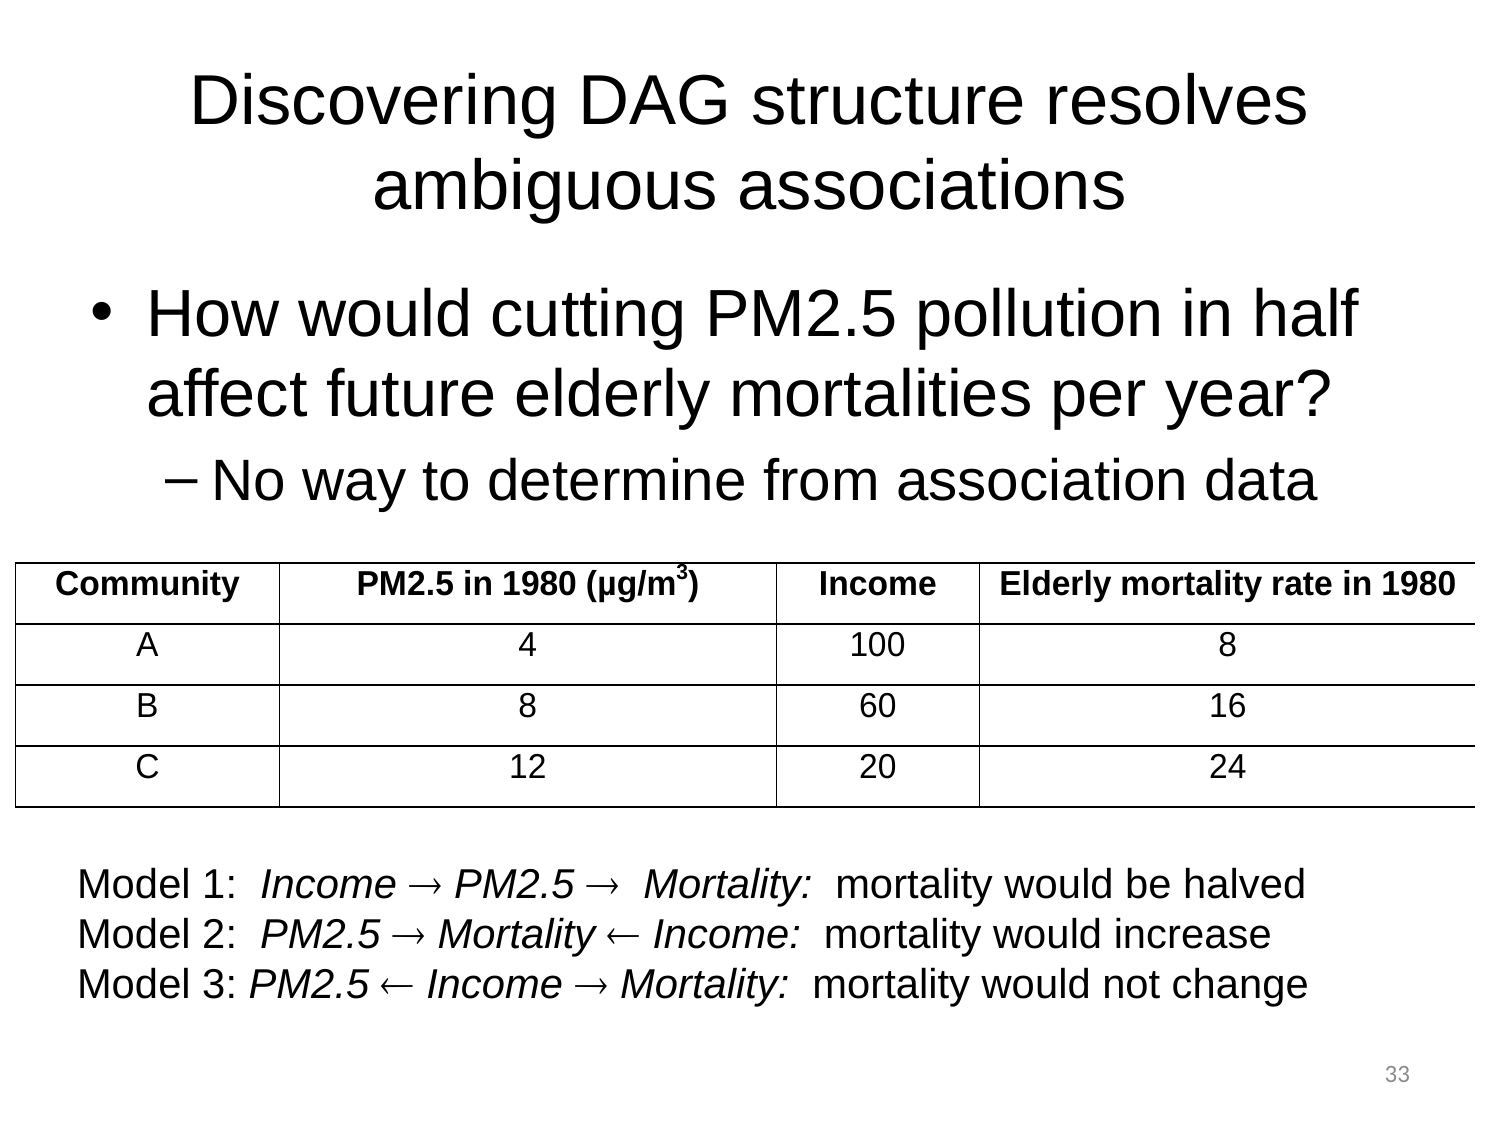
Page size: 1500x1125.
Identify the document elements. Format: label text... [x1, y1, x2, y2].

text_box Model 1: Income  PM2.5  Mortality: mortality would be halved Model 2: PM2.5  Mortality  Income: mortality would increase Model 3: PM2.5  Income  Mortality: mortality would not change [62, 849, 1500, 1065]
picture [14, 562, 1476, 888]
title Discovering DAG structure resolves ambiguous associations [74, 44, 1426, 233]
list How would cutting PM2.5 pollution in half affect future elderly mortalities per year? No way to determine from association data [74, 262, 1426, 560]
slide_number 33 [1074, 1042, 1425, 1103]
